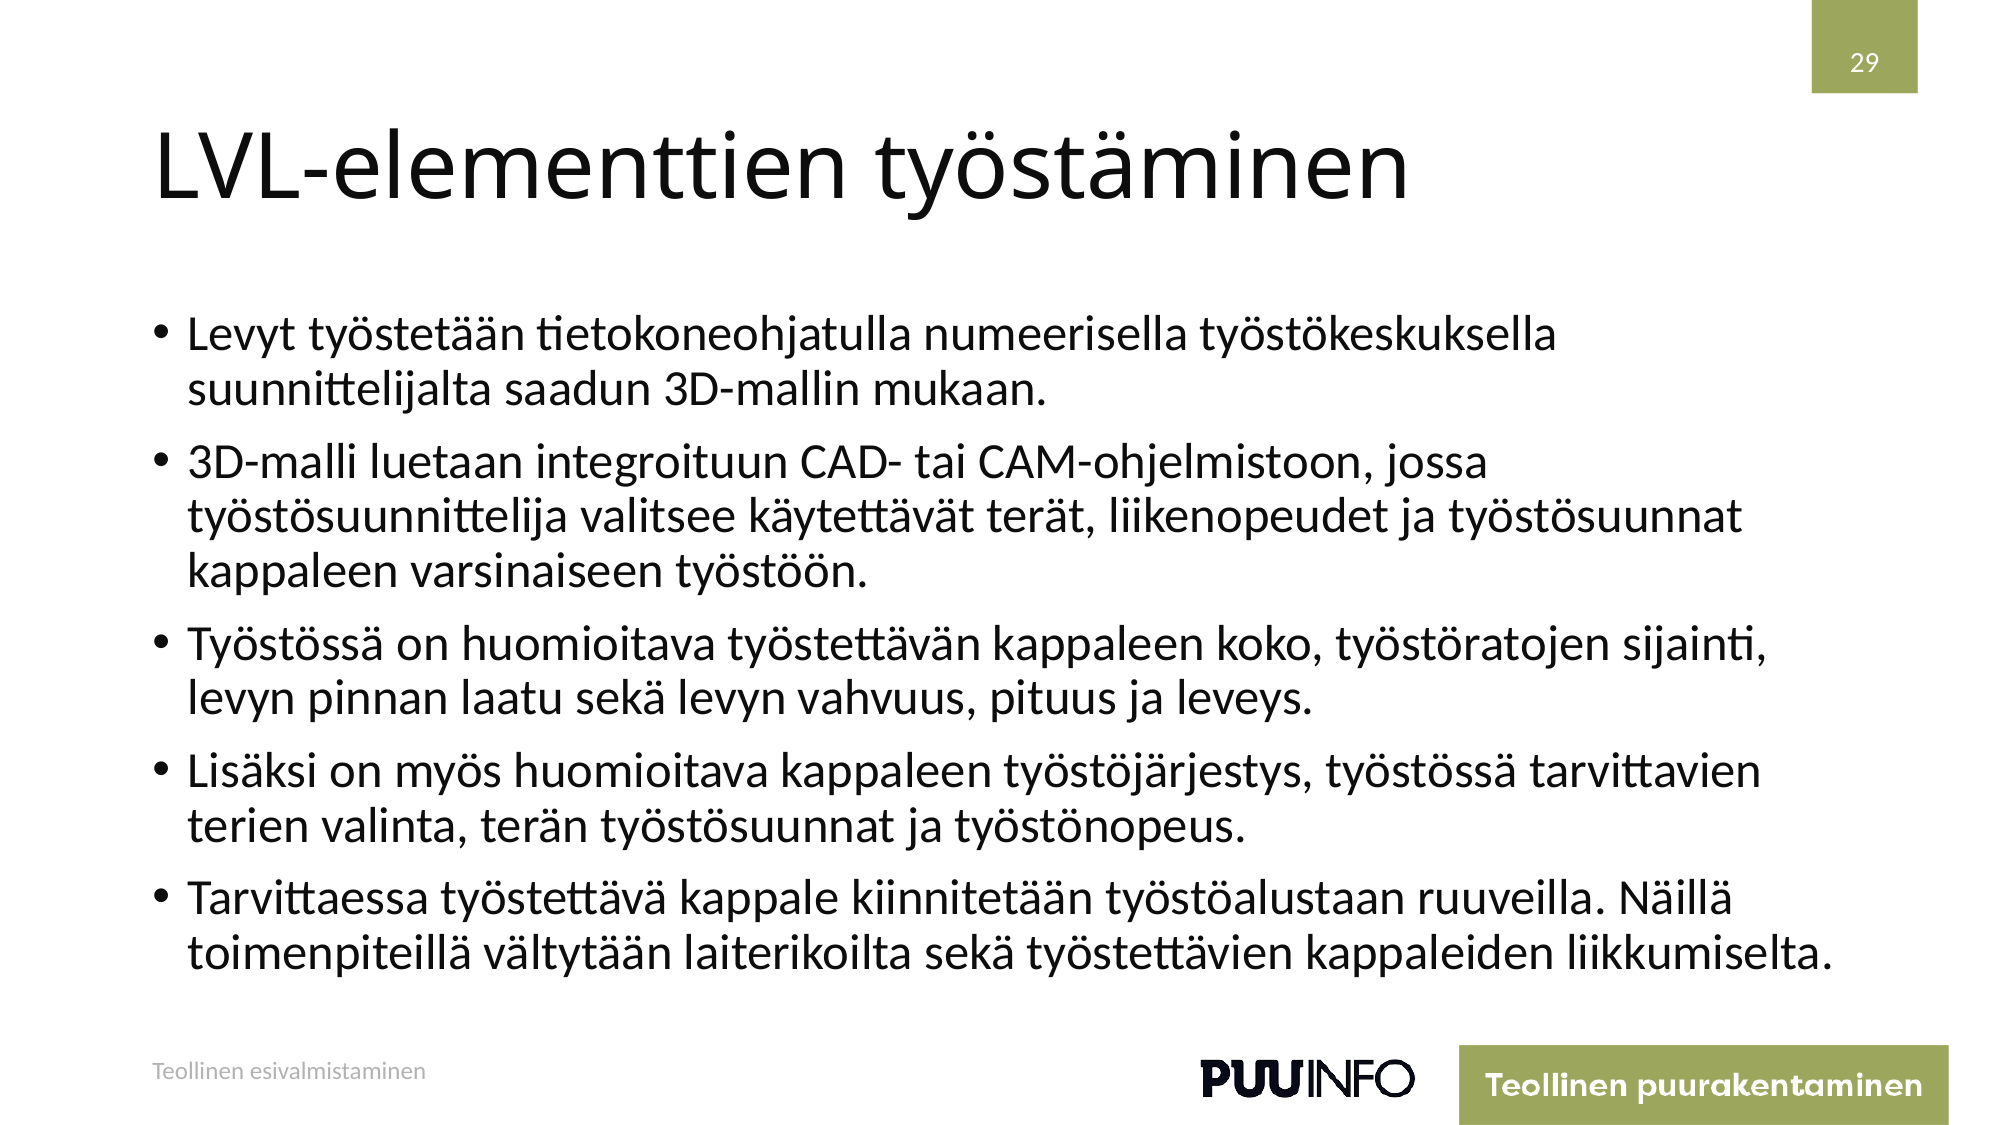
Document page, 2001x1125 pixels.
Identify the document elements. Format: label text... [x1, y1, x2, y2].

slide_number 29 [1811, 29, 1918, 93]
picture [0, 0, 2000, 1125]
list Levyt työstetään tietokoneohjatulla numeerisella työstökeskuksella suunnittelijalta saadun 3D-mallin mukaan. 3D-malli luetaan integroituun CAD- tai CAM-ohjelmistoon, jossa työstösuunnittelija valitsee käytettävät terät, liikenopeudet ja työstösuunnat kappaleen varsinaiseen työstöön. Työstössä on huomioitava työstettävän kappaleen koko, työstöratojen sijainti, levyn pinnan laatu sekä levyn vahvuus, pituus ja leveys. Lisäksi on myös huomioitava kappaleen työstöjärjestys, työstössä tarvittavien terien valinta, terän työstösuunnat ja työstönopeus. Tarvittaessa työstettävä kappale kiinnitetään työstöalustaan ruuveilla. Näillä toimenpiteillä vältytään laiterikoilta sekä työstettävien kappaleiden liikkumiselta. [137, 299, 1863, 1014]
title LVL-elementtien työstäminen [137, 59, 1863, 278]
footer Teollinen esivalmistaminen [137, 1039, 813, 1100]
